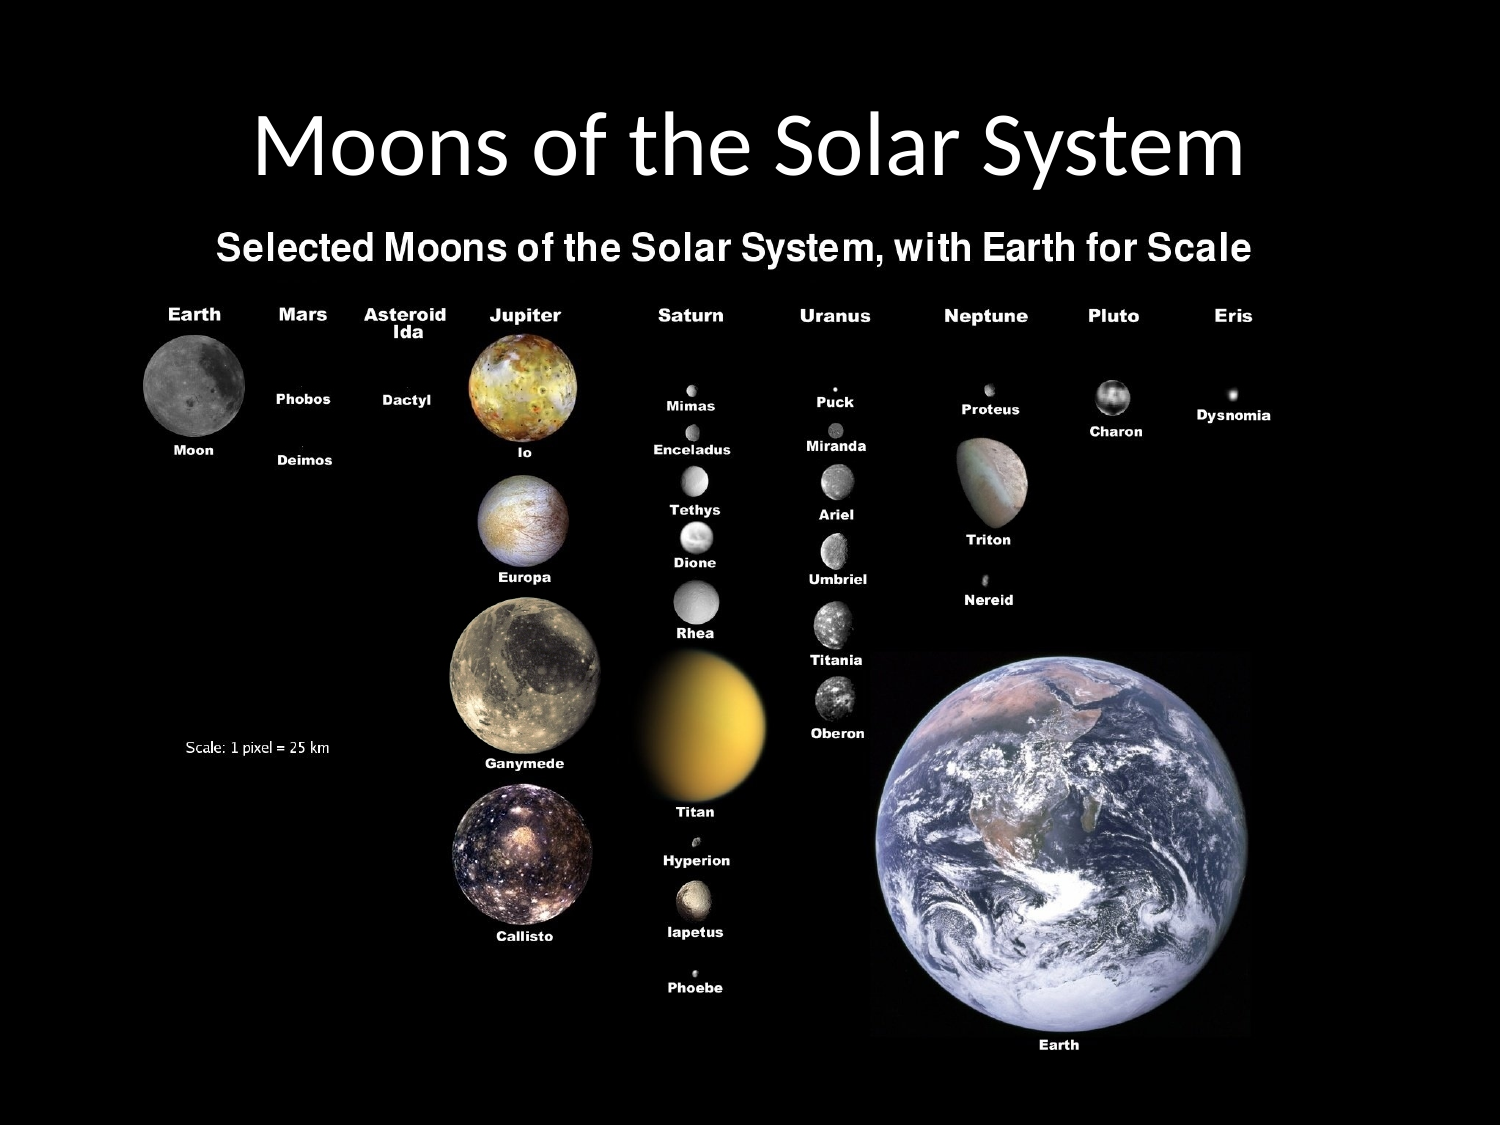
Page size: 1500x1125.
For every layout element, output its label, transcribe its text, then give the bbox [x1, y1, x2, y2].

title Moons of the Solar System [75, 45, 1425, 233]
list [112, 212, 1358, 1092]
